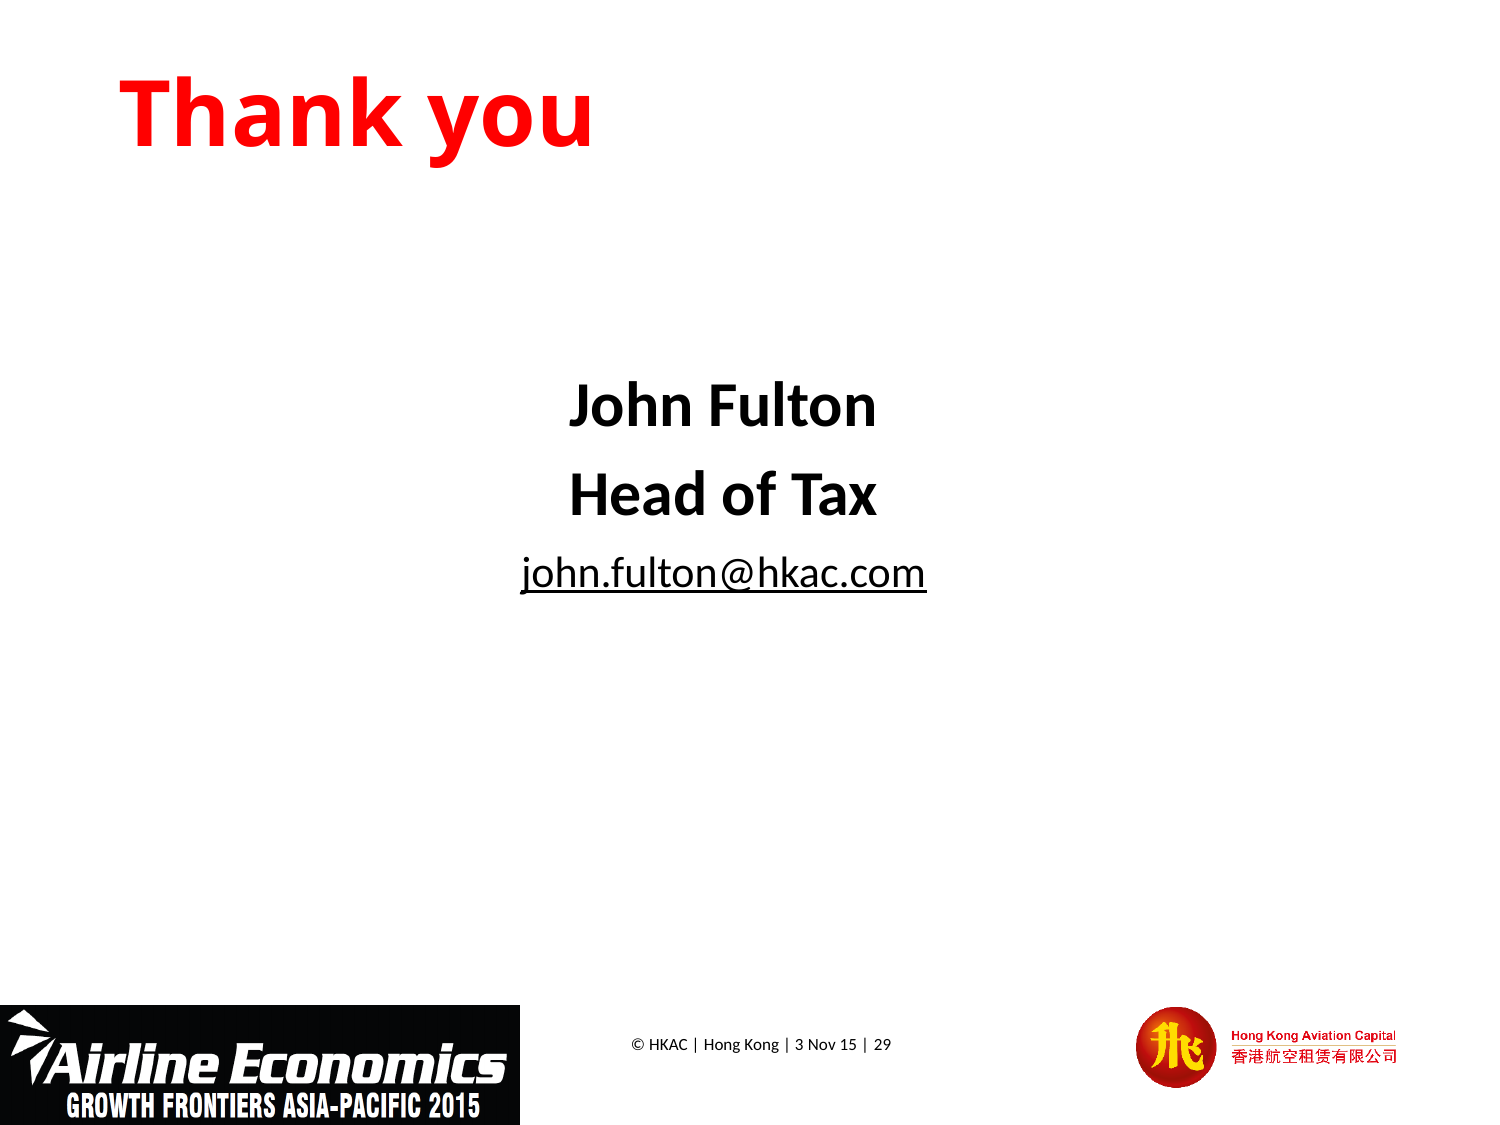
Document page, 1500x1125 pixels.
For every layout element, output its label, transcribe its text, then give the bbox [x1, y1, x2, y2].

picture [1132, 1005, 1397, 1089]
picture [0, 1005, 520, 1125]
list John Fulton Head of Tax john.fulton@hkac.com [443, 364, 1005, 607]
title Thank you [103, 59, 1397, 218]
